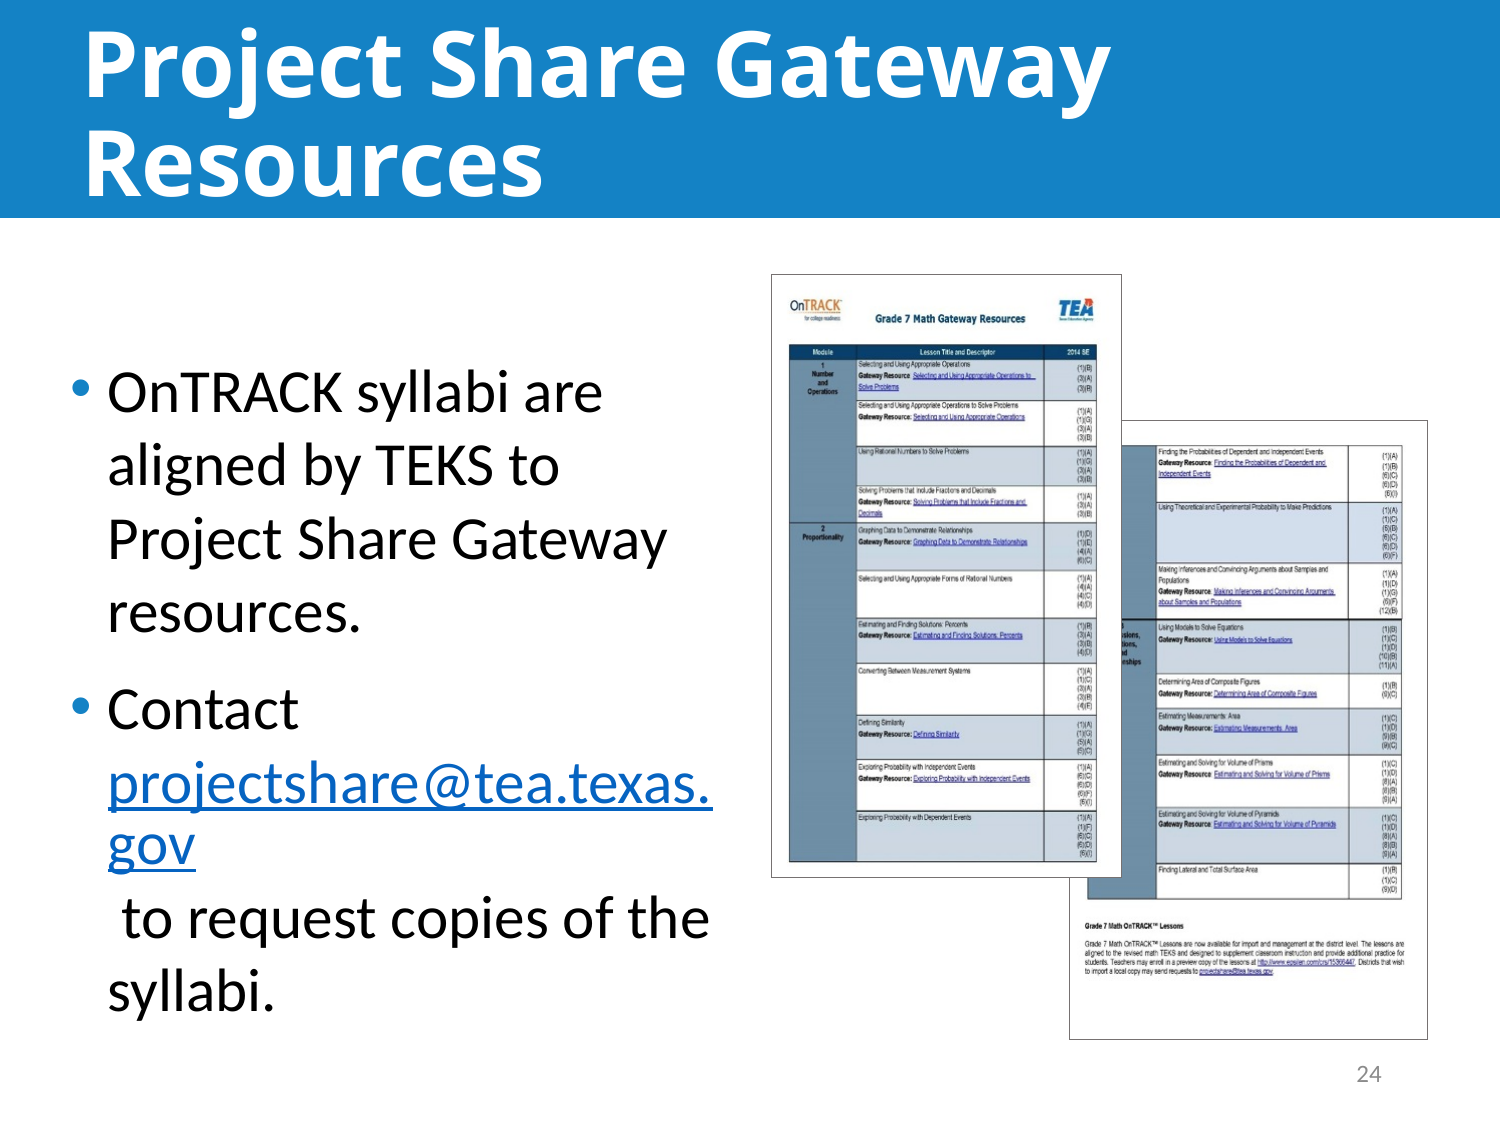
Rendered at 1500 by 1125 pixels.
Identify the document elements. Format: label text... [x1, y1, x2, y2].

slide_number 24 [1059, 1042, 1397, 1103]
list OnTRACK syllabi are aligned by TEKS to Project Share Gateway resources. Contact projectshare@tea.texas.gov to request copies of the syllabi. [55, 343, 733, 971]
text_box [0, 0, 1500, 218]
picture [771, 274, 1428, 1040]
title Project Share Gateway Resources [66, 17, 1361, 218]
